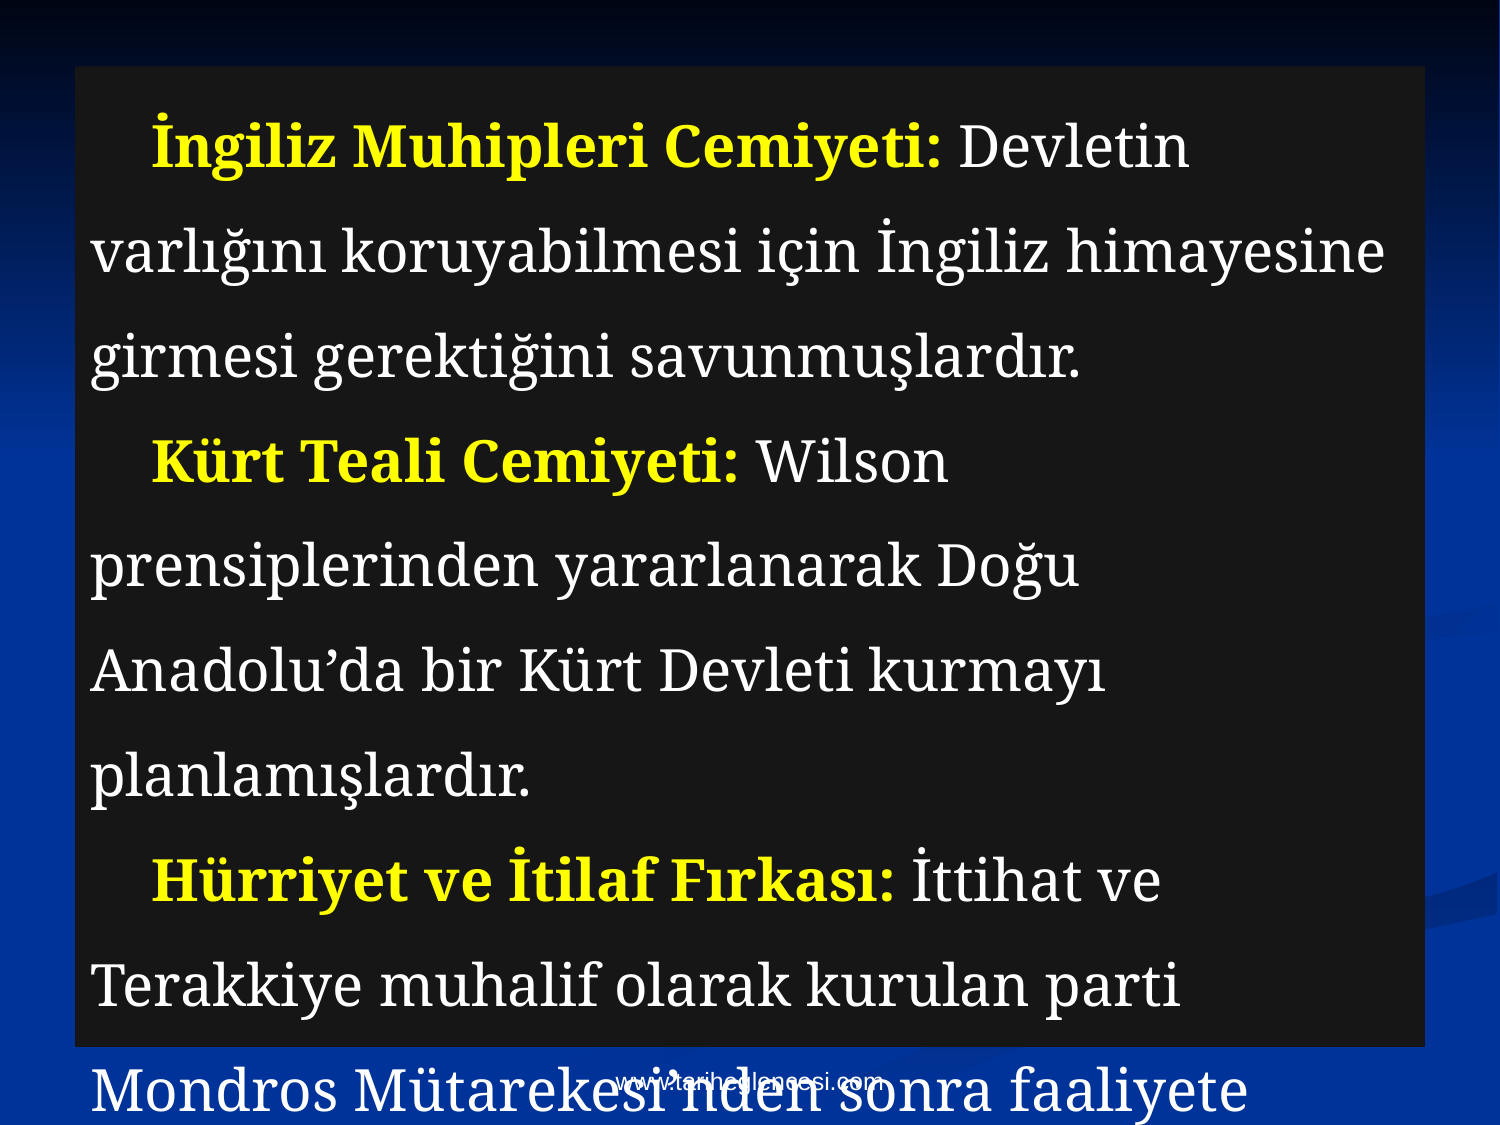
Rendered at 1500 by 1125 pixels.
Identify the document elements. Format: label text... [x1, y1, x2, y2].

footer www.tariheglencesi.com [512, 1025, 988, 1104]
list İngiliz Muhipleri Cemiyeti: Devletin varlığını koruyabilmesi için İngiliz himayesine girmesi gerektiğini savunmuşlardır. Kürt Teali Cemiyeti: Wilson prensiplerinden yararlanarak Doğu Anadolu’da bir Kürt Devleti kurmayı planlamışlardır. Hürriyet ve İtilaf Fırkası: İttihat ve Terakkiye muhalif olarak kurulan parti Mondros Mütarekesi’nden sonra faaliyete geçerek iç isyanlarda etkili olmuştur. [75, 66, 1425, 1047]
